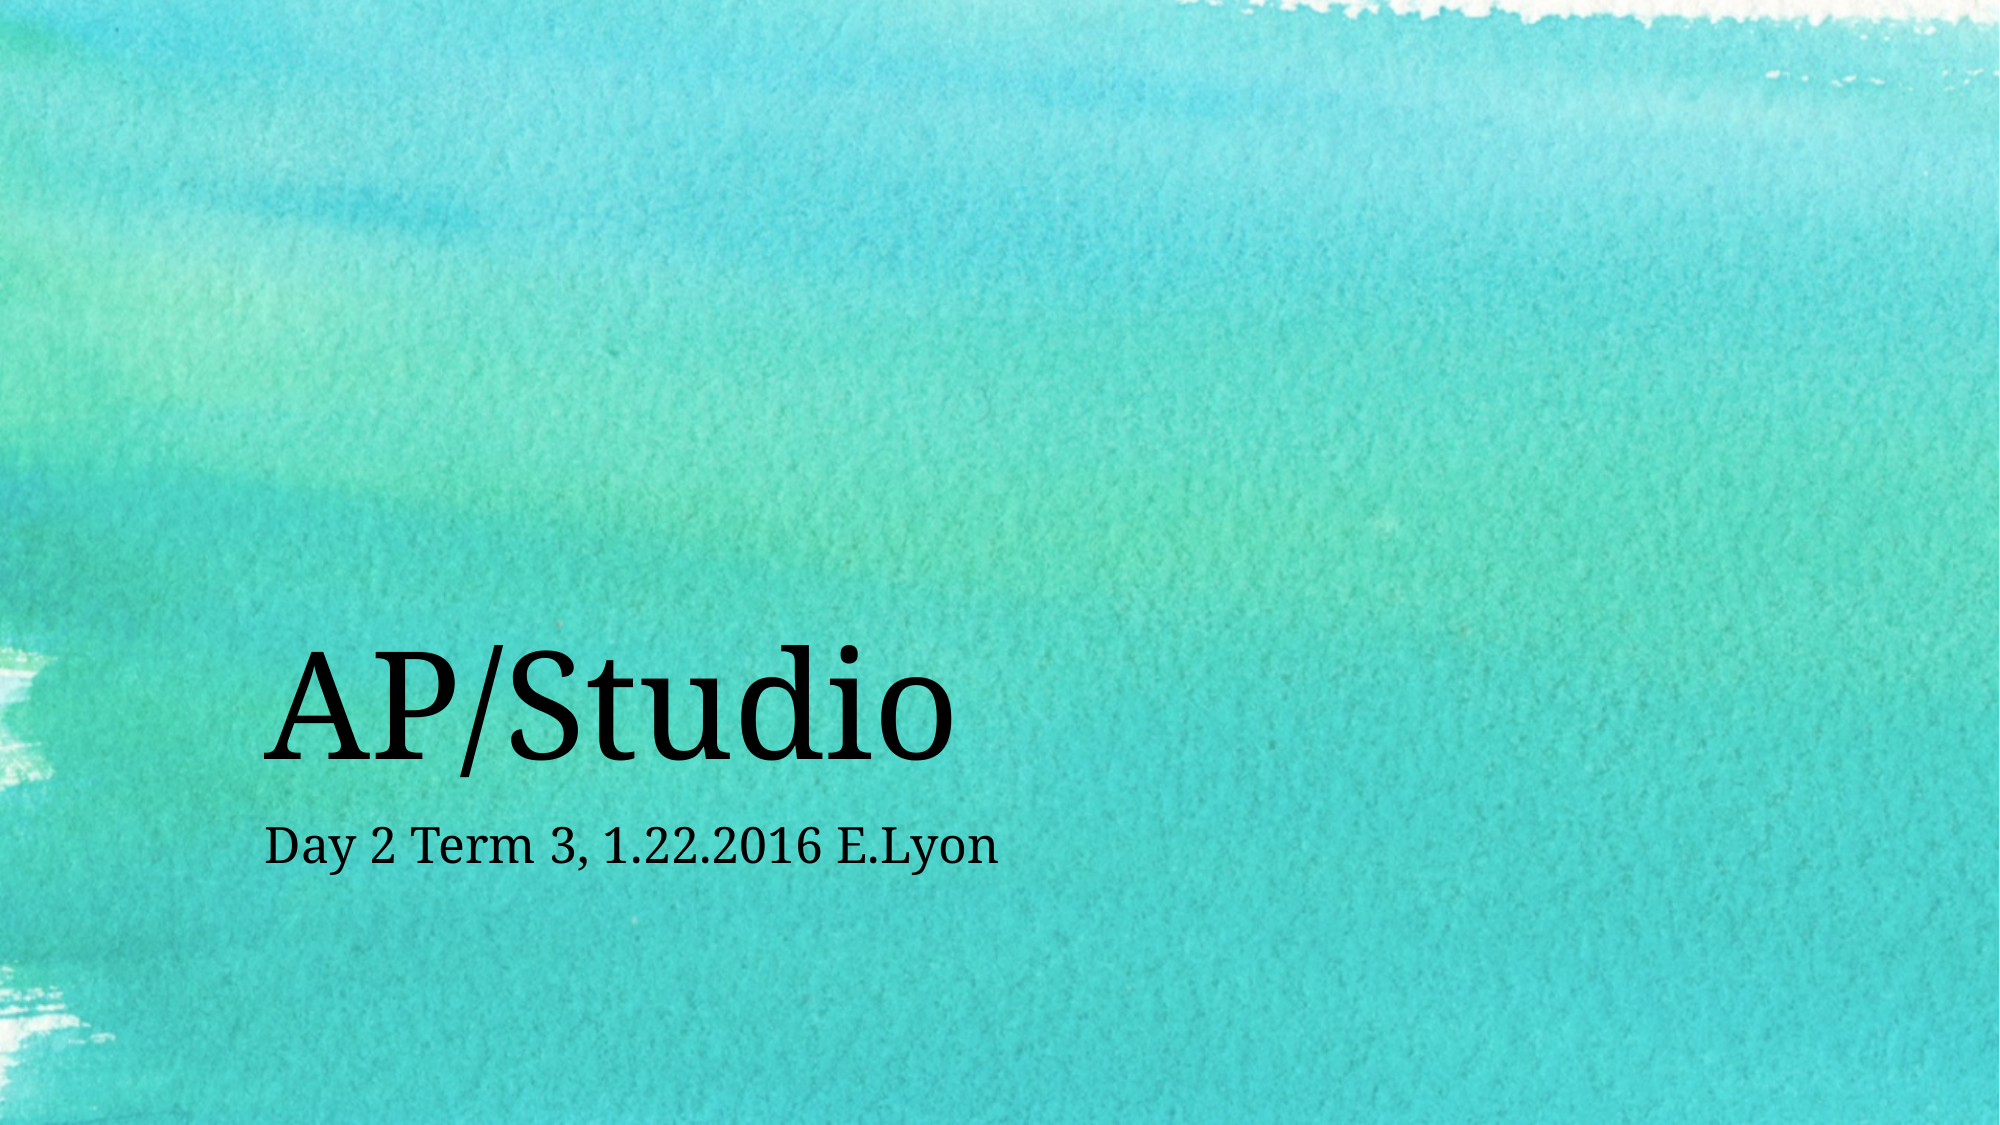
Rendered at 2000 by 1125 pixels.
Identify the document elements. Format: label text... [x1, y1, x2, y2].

subtitle Day 2 Term 3, 1.22.2016 E.Lyon [249, 812, 1600, 988]
title AP/Studio [249, 224, 1750, 800]
picture [0, 0, 2000, 1125]
